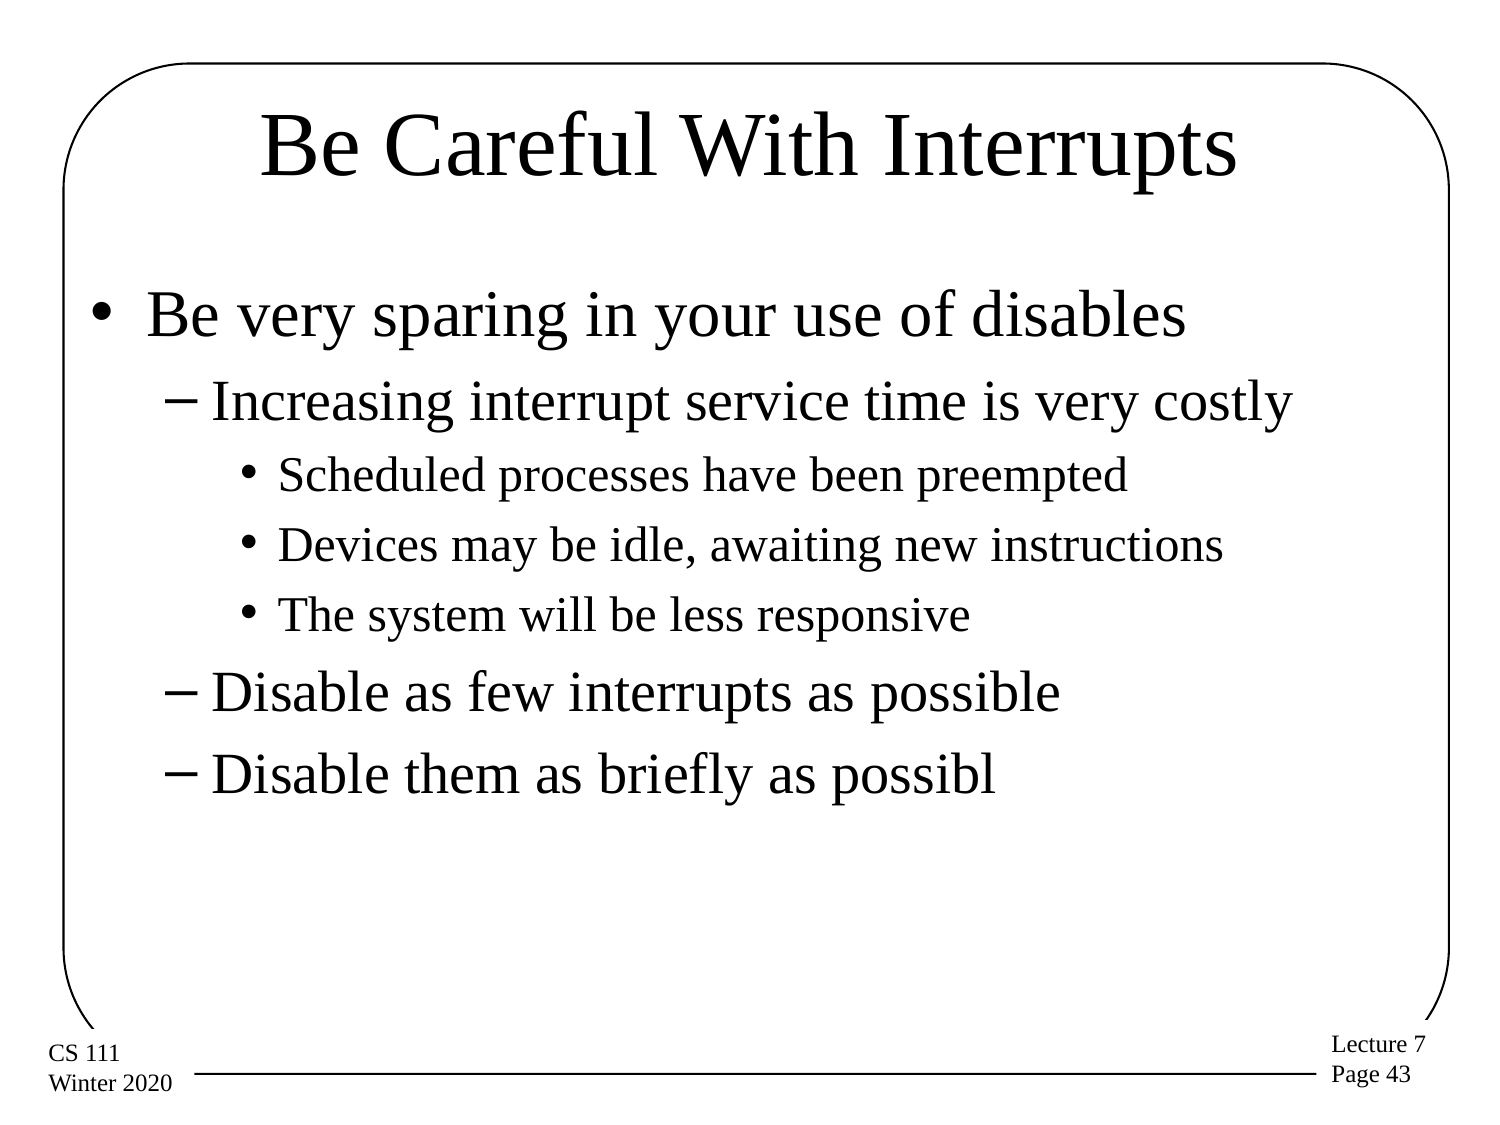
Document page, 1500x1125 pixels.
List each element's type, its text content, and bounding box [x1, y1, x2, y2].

title Be Careful With Interrupts [74, 44, 1426, 233]
list Be very sparing in your use of disables Increasing interrupt service time is very costly Scheduled processes have been preempted Devices may be idle, awaiting new instructions The system will be less responsive Disable as few interrupts as possible Disable them as briefly as possibl [74, 262, 1426, 1006]
